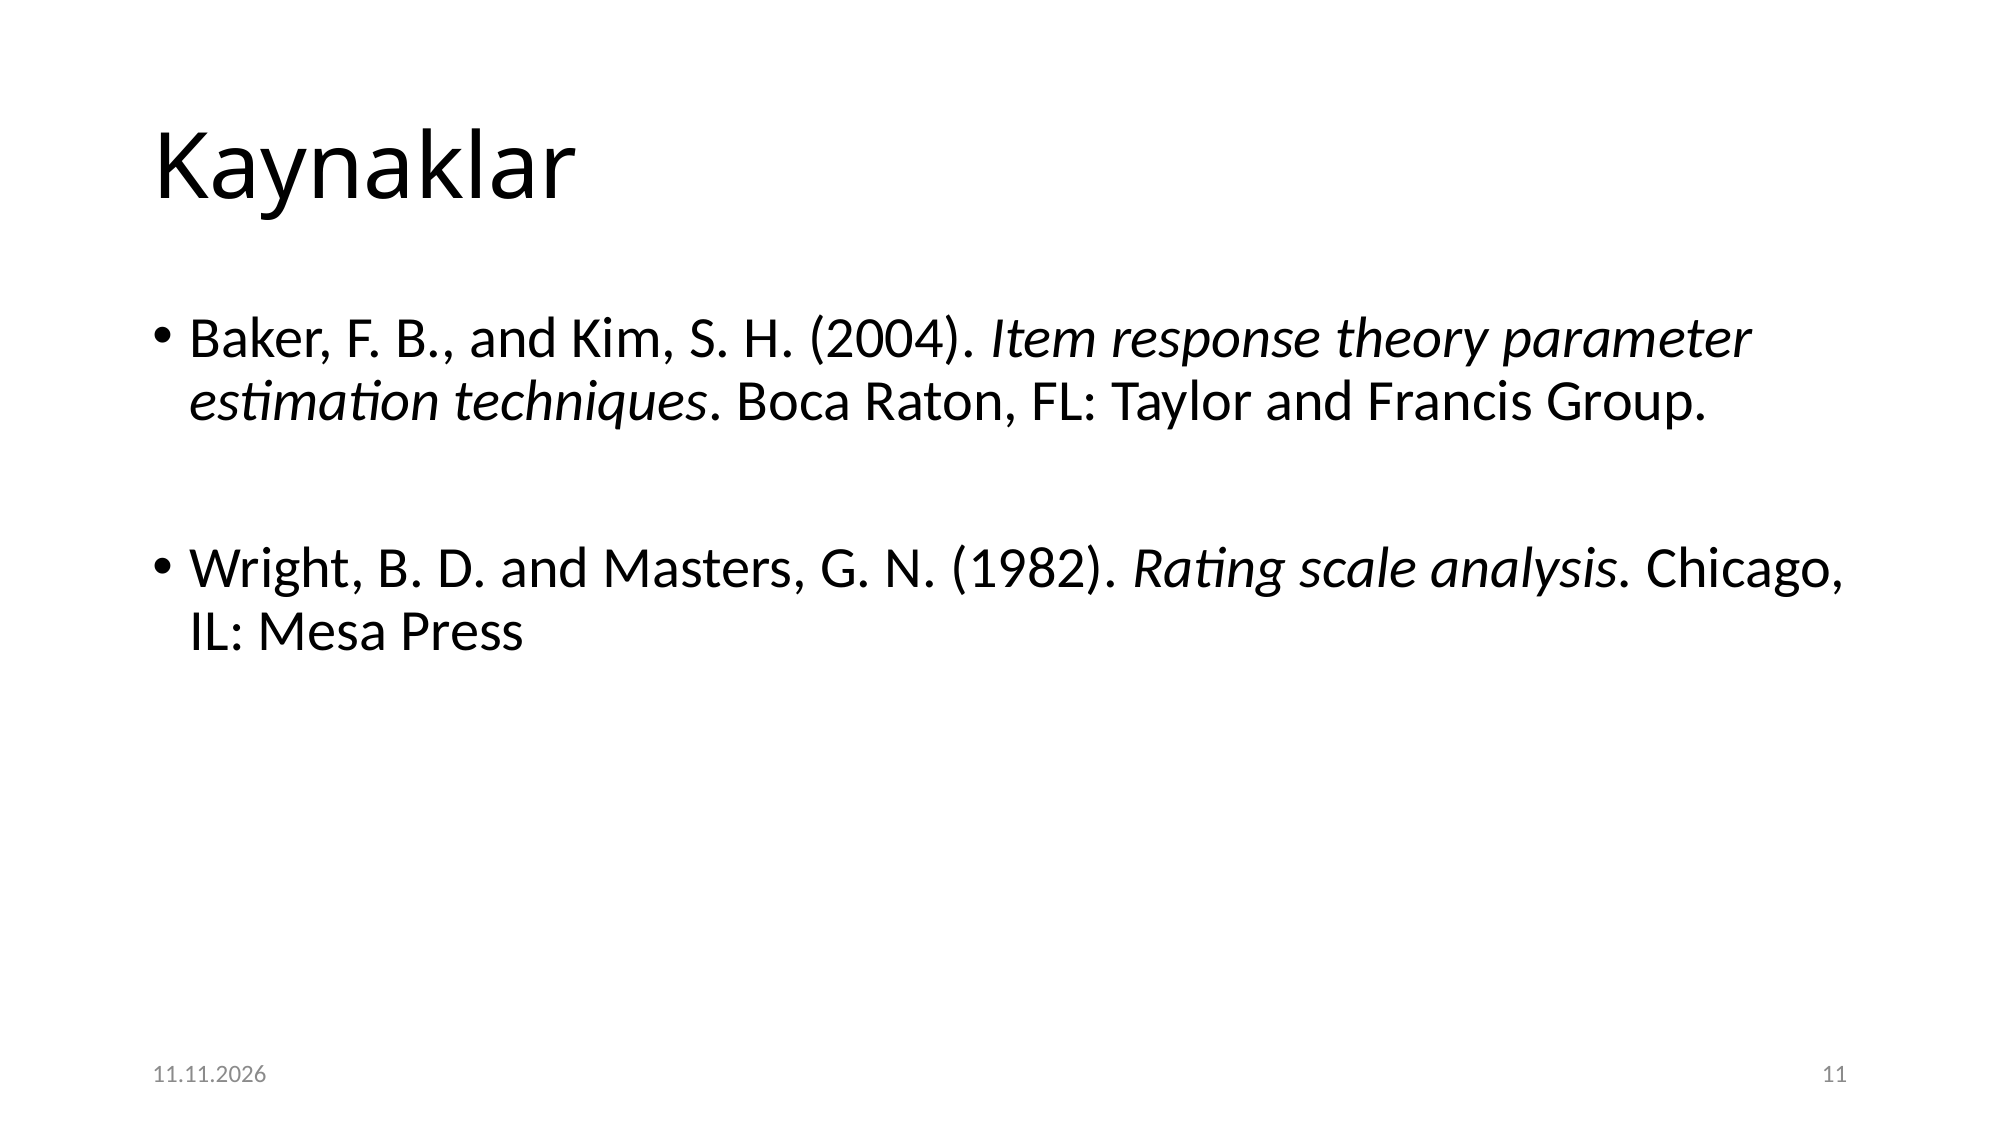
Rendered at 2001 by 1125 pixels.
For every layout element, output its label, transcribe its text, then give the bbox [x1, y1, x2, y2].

slide_number 11 [1412, 1042, 1863, 1103]
list Baker, F. B., and Kim, S. H. (2004). Item response theory parameter estimation techniques. Boca Raton, FL: Taylor and Francis Group. Wright, B. D. and Masters, G. N. (1982). Rating scale analysis. Chicago, IL: Mesa Press [137, 299, 1863, 1014]
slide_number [137, 1042, 588, 1103]
title Kaynaklar [137, 59, 1863, 278]
